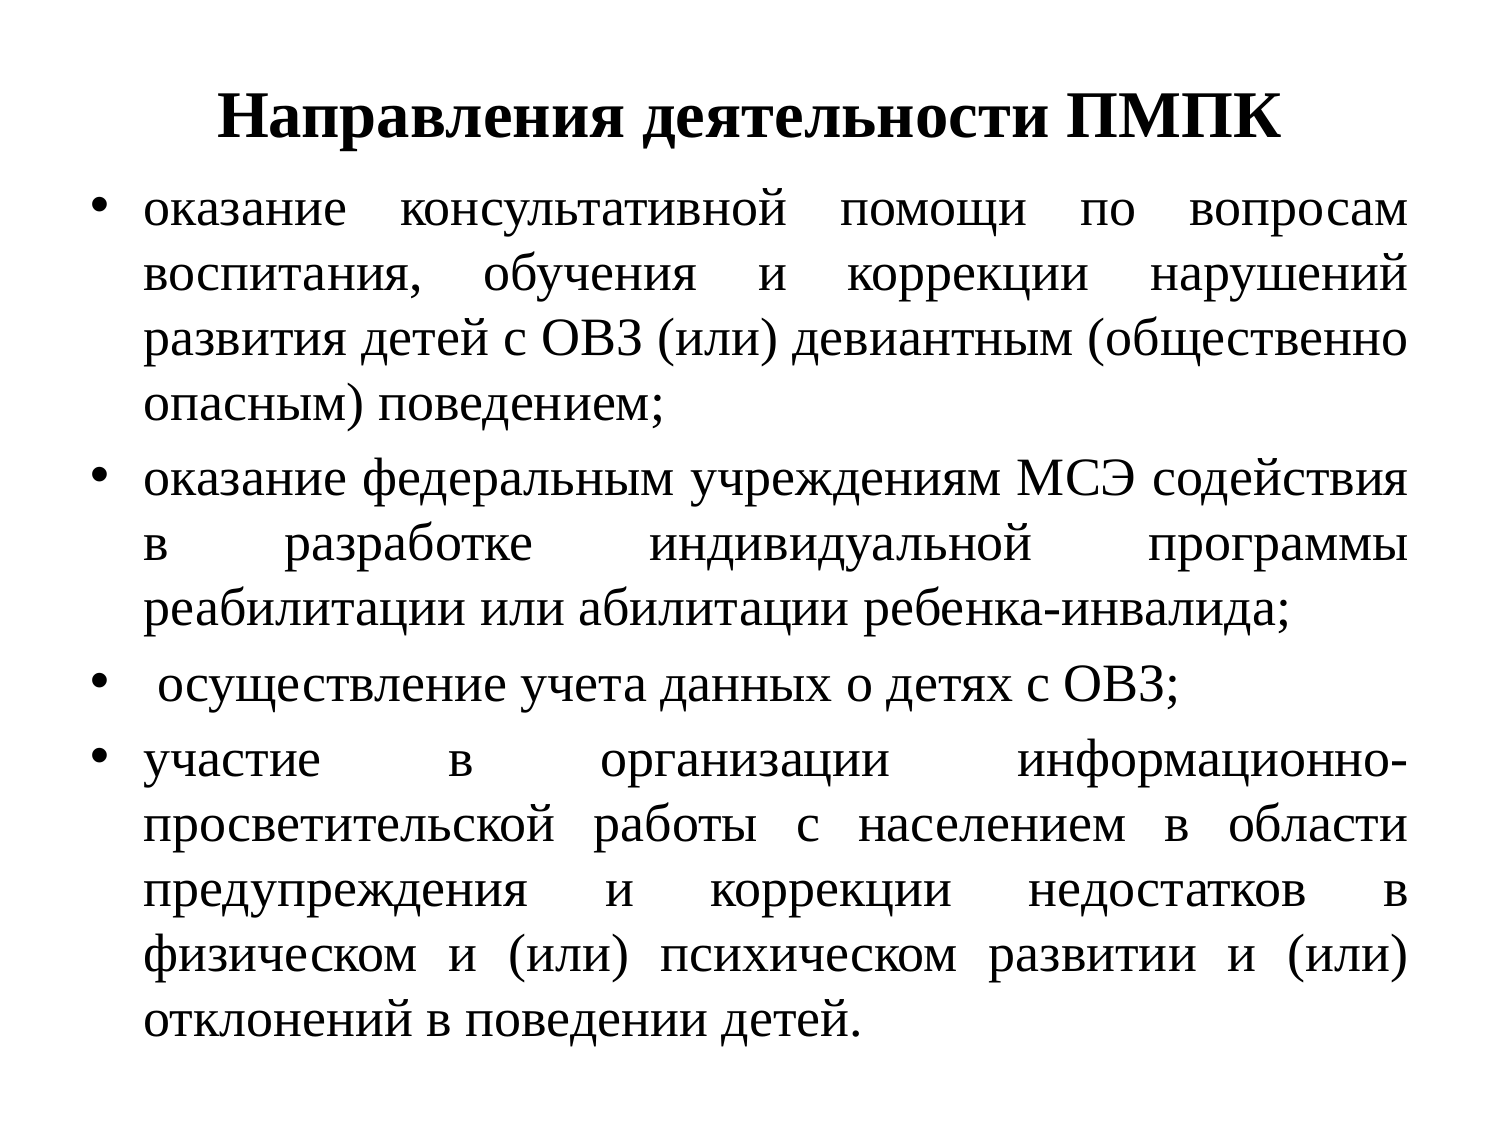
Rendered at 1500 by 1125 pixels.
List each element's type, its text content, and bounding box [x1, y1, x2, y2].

title Направления деятельности ПМПК [75, 45, 1425, 164]
list оказание консультативной помощи по вопросам воспитания, обучения и коррекции нарушений развития детей с ОВЗ (или) девиантным (общественно опасным) поведением; оказание федеральным учреждениям МСЭ содействия в разработке индивидуальной программы реабилитации или абилитации ребенка-инвалида; осуществление учета данных о детях с ОВЗ; участие в организации информационно-просветительской работы с населением в области предупреждения и коррекции недостатков в физическом и (или) психическом развитии и (или) отклонений в поведении детей. [75, 164, 1425, 1067]
